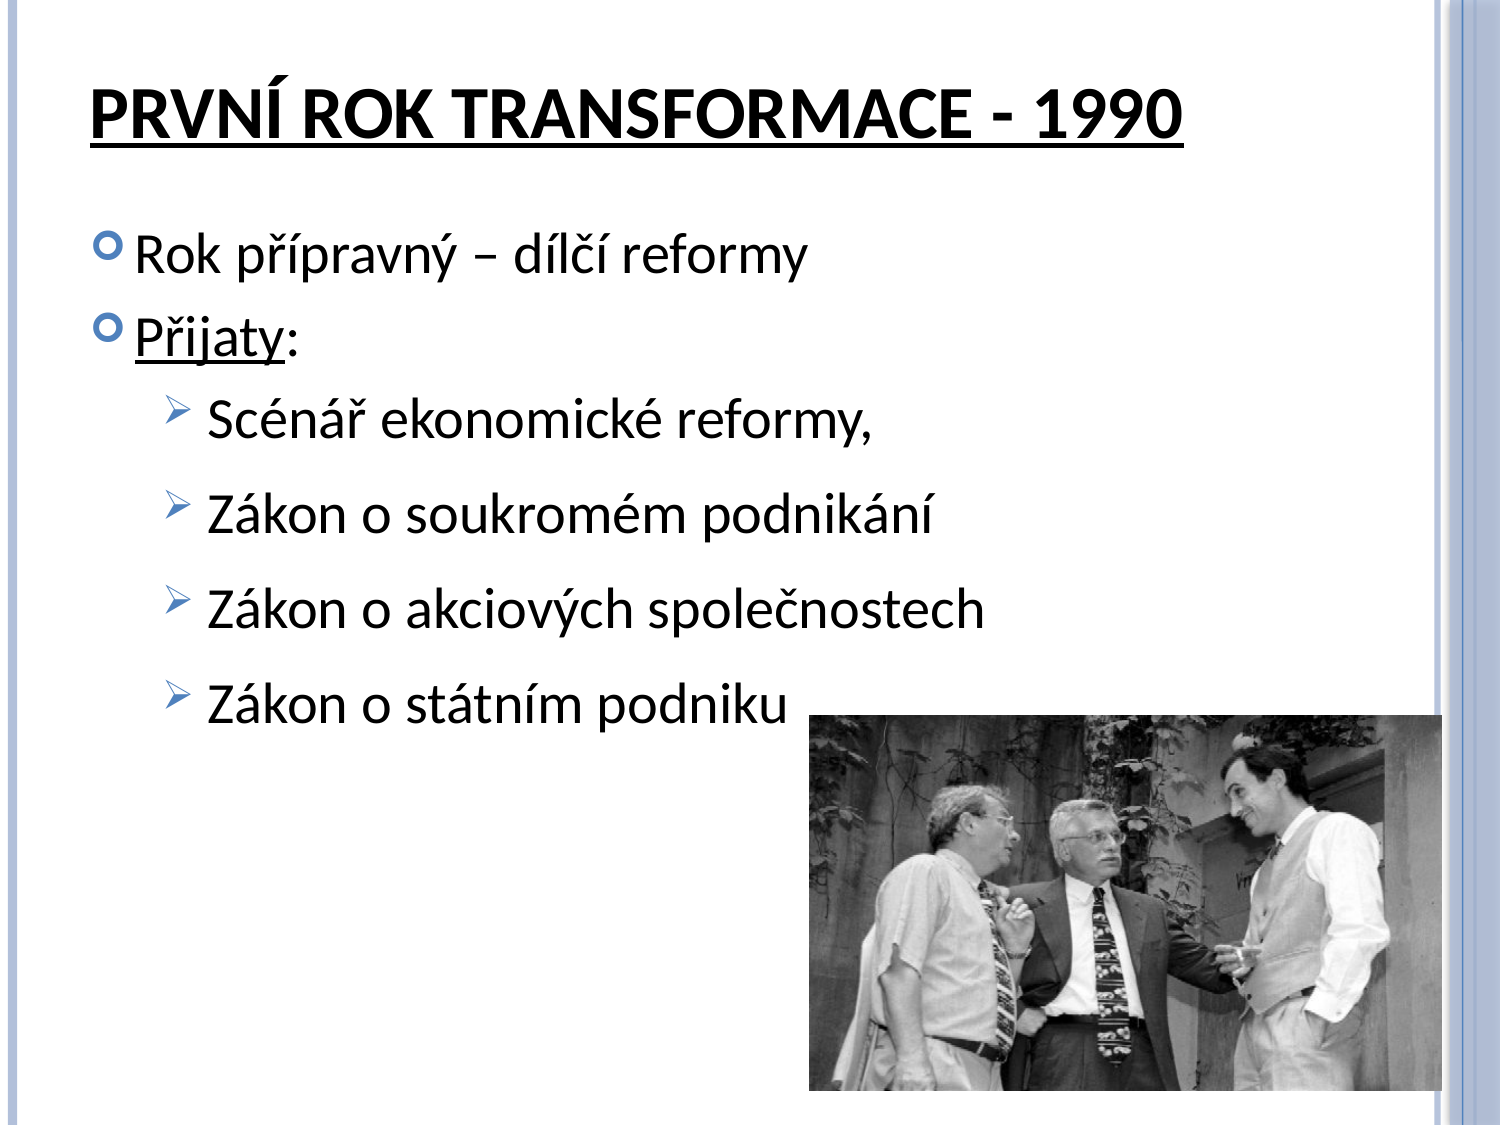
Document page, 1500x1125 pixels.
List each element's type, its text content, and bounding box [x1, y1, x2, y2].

title První rok transformace - 1990 [75, 35, 1300, 161]
list Rok přípravný – dílčí reformy Přijaty: Scénář ekonomické reformy, Zákon o soukromém podnikání Zákon o akciových společnostech Zákon o státním podniku [75, 208, 1383, 1090]
picture [808, 715, 1443, 1092]
